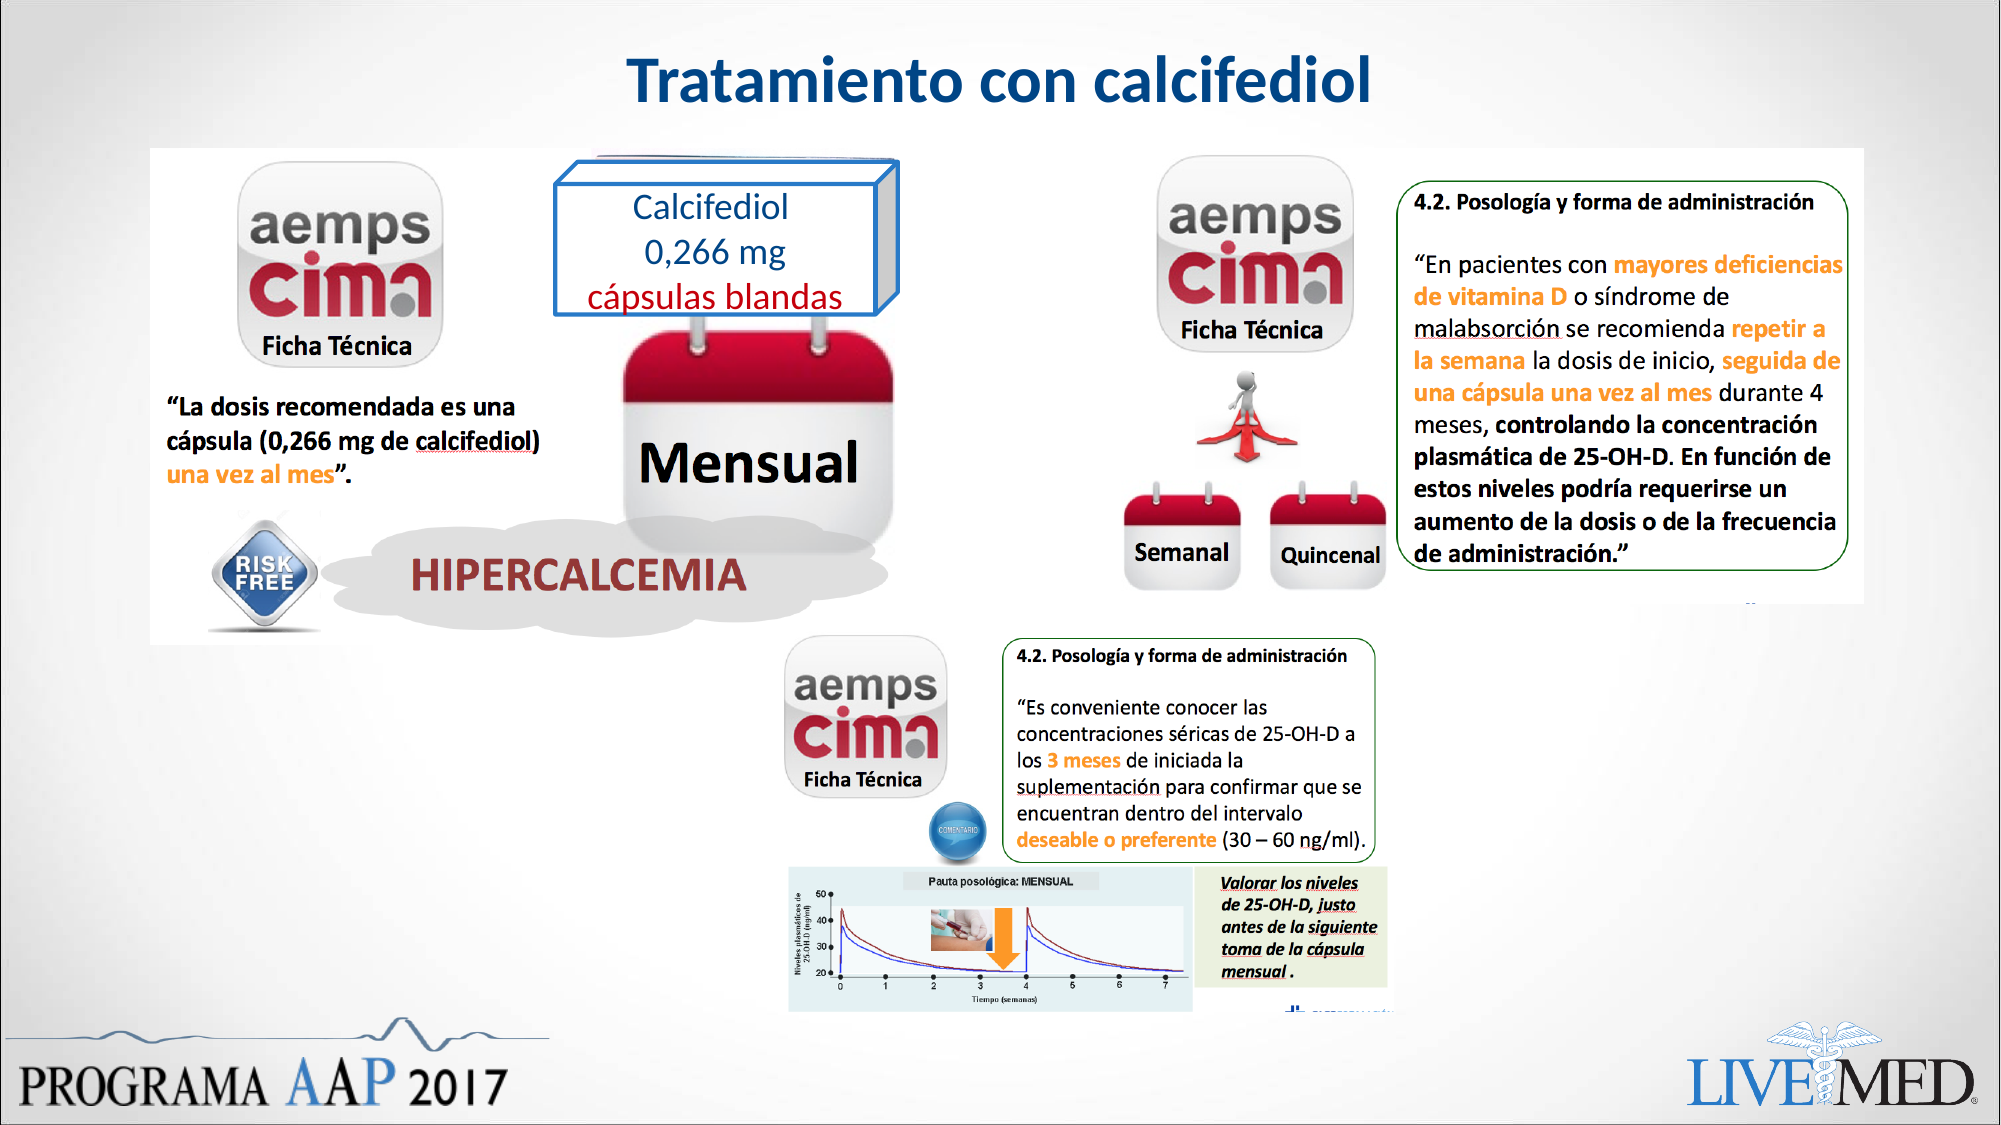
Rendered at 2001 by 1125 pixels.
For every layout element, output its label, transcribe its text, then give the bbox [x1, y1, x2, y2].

picture [0, 0, 2001, 1125]
title Tratamiento con calcifediol [99, 26, 1900, 126]
